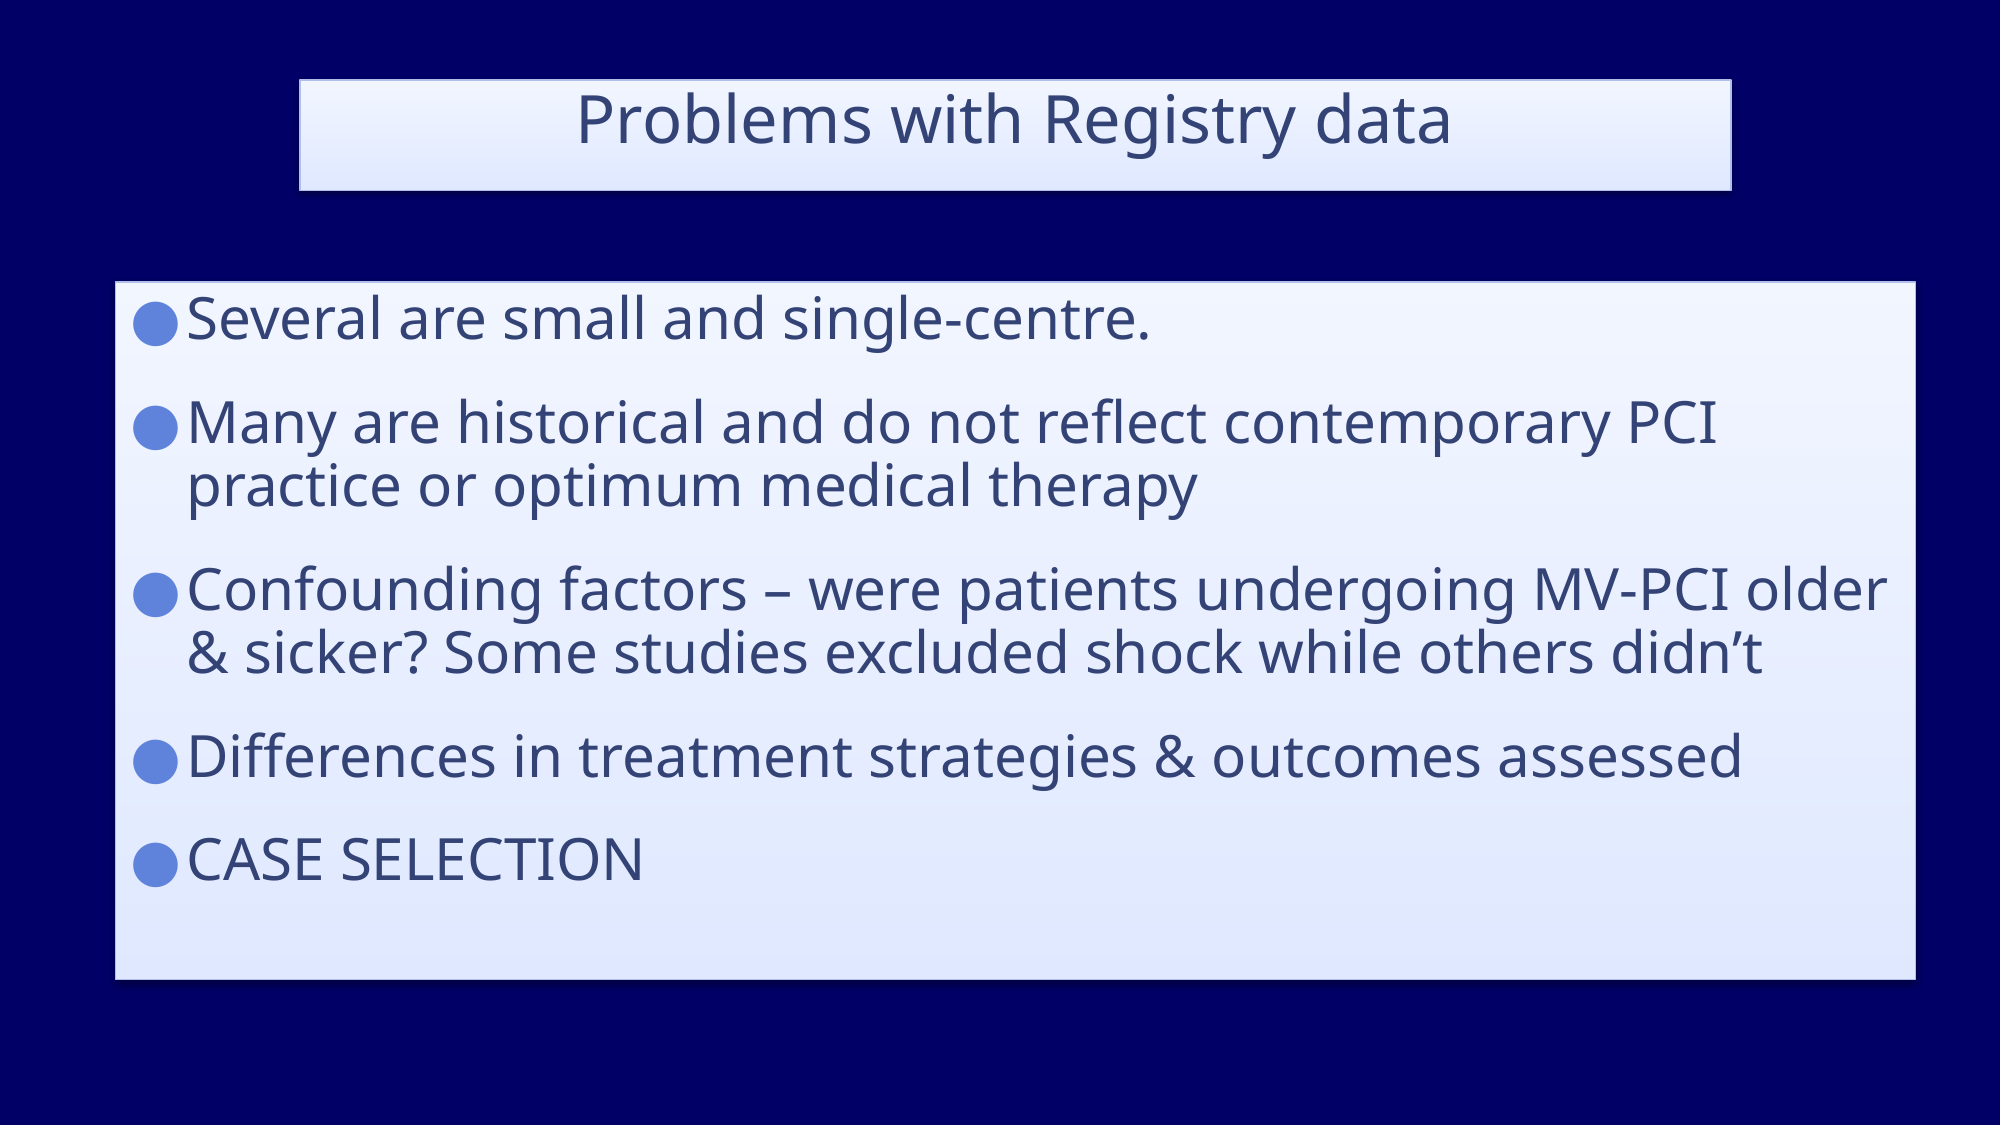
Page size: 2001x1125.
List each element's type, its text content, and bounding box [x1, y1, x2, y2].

text_box Problems with Registry data [299, 79, 1732, 191]
text_box Several are small and single-centre. Many are historical and do not reflect contemporary PCI practice or optimum medical therapy Confounding factors – were patients undergoing MV-PCI older & sicker? Some studies excluded shock while others didn’t Differences in treatment strategies & outcomes assessed CASE SELECTION [115, 281, 1916, 980]
